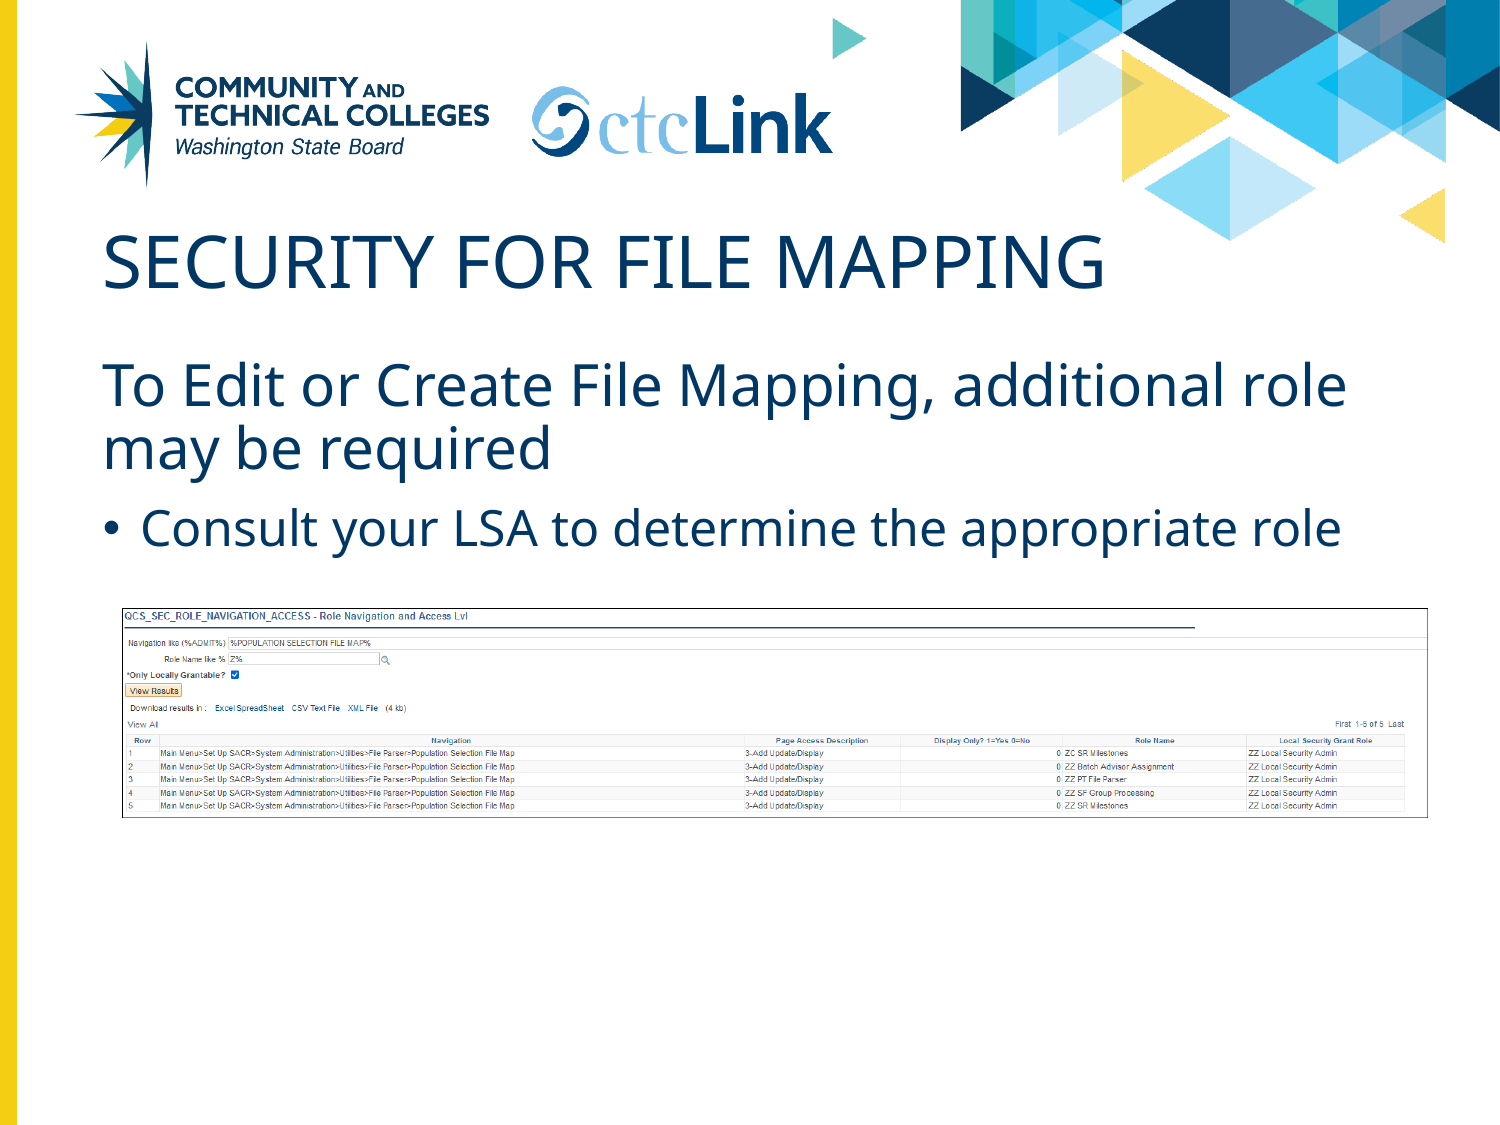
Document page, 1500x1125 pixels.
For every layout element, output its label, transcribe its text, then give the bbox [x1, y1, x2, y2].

picture [17, 0, 1500, 243]
list To Edit or Create File Mapping, additional role may be required Consult your LSA to determine the appropriate role [88, 348, 1456, 1026]
title Security for file mapping [88, 218, 1456, 348]
picture [122, 608, 1428, 818]
